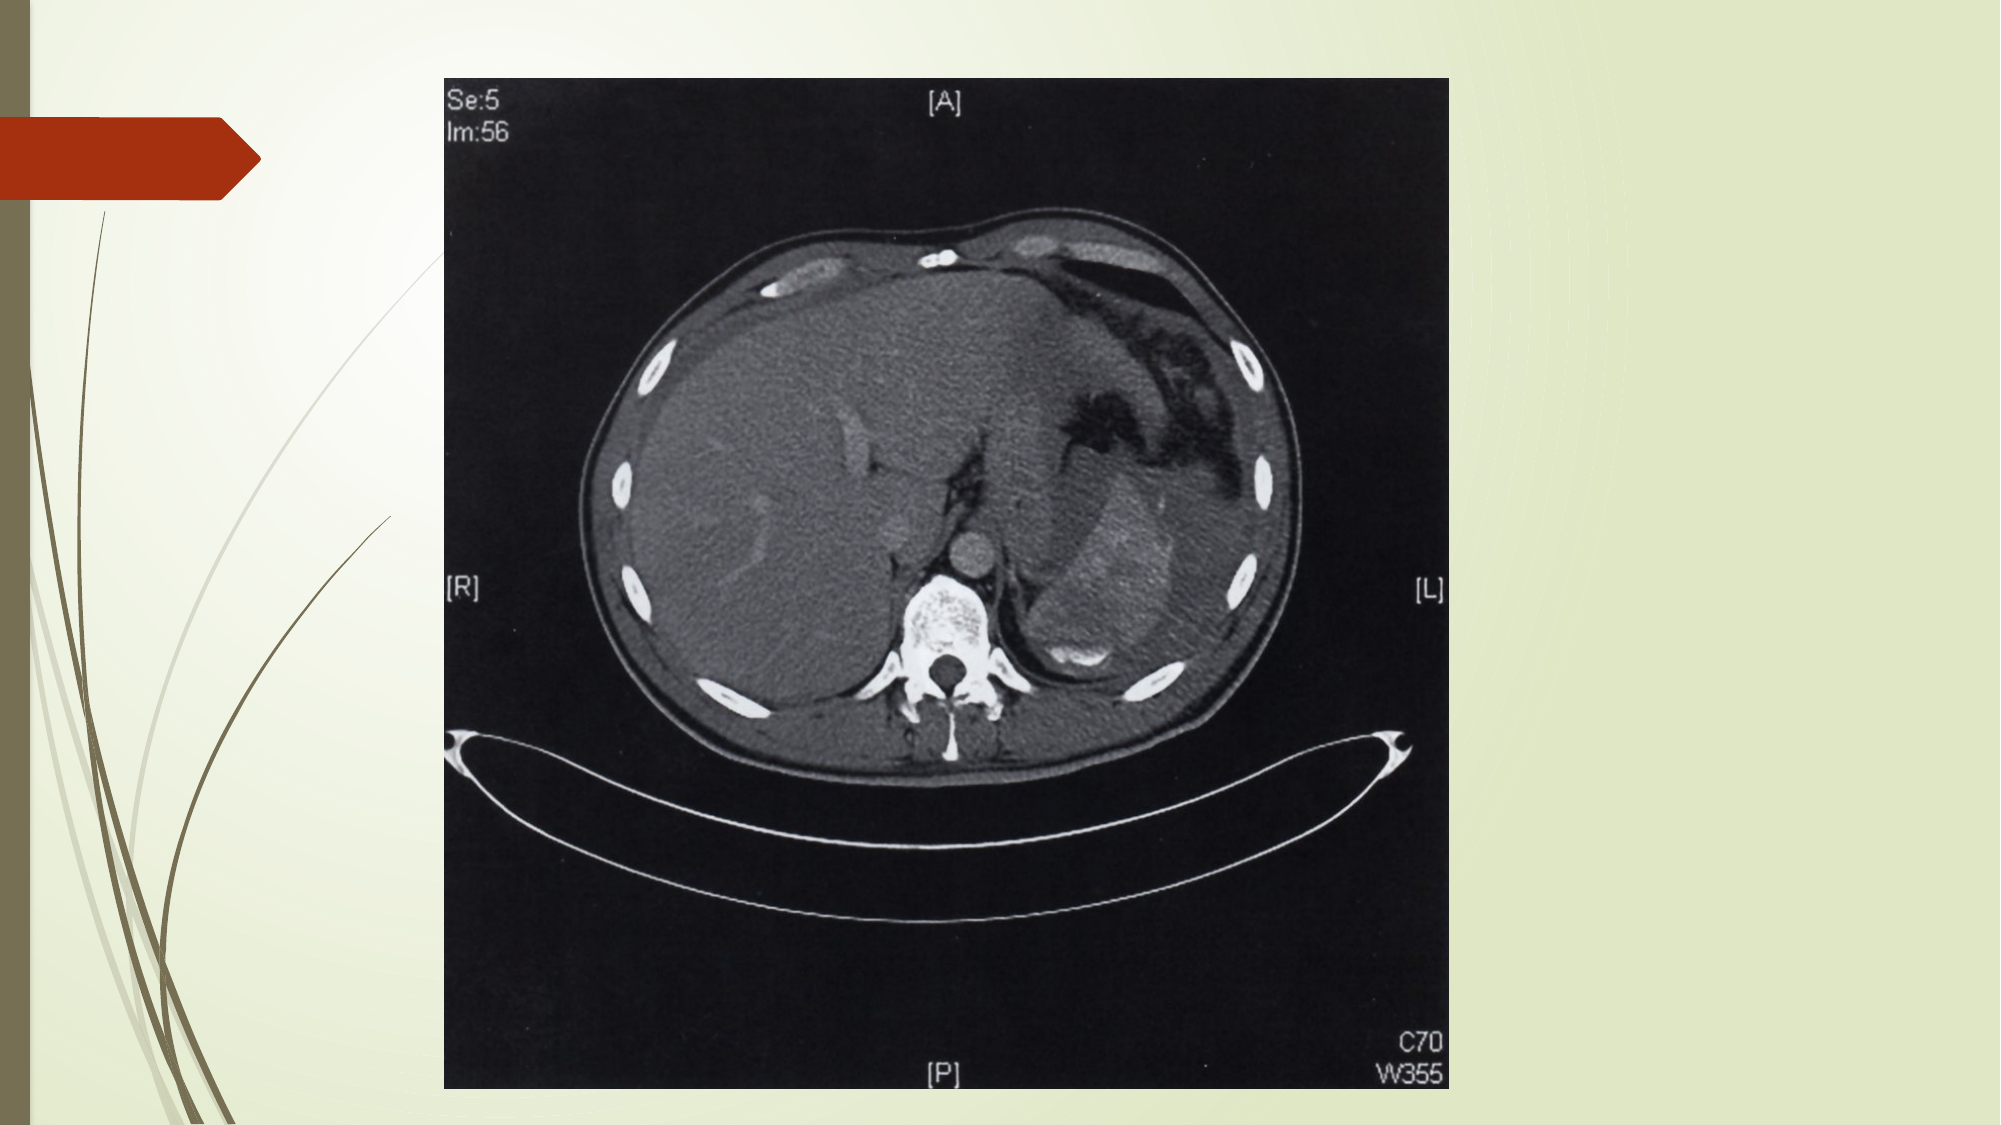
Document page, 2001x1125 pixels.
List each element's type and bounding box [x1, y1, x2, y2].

picture [444, 77, 1450, 1089]
